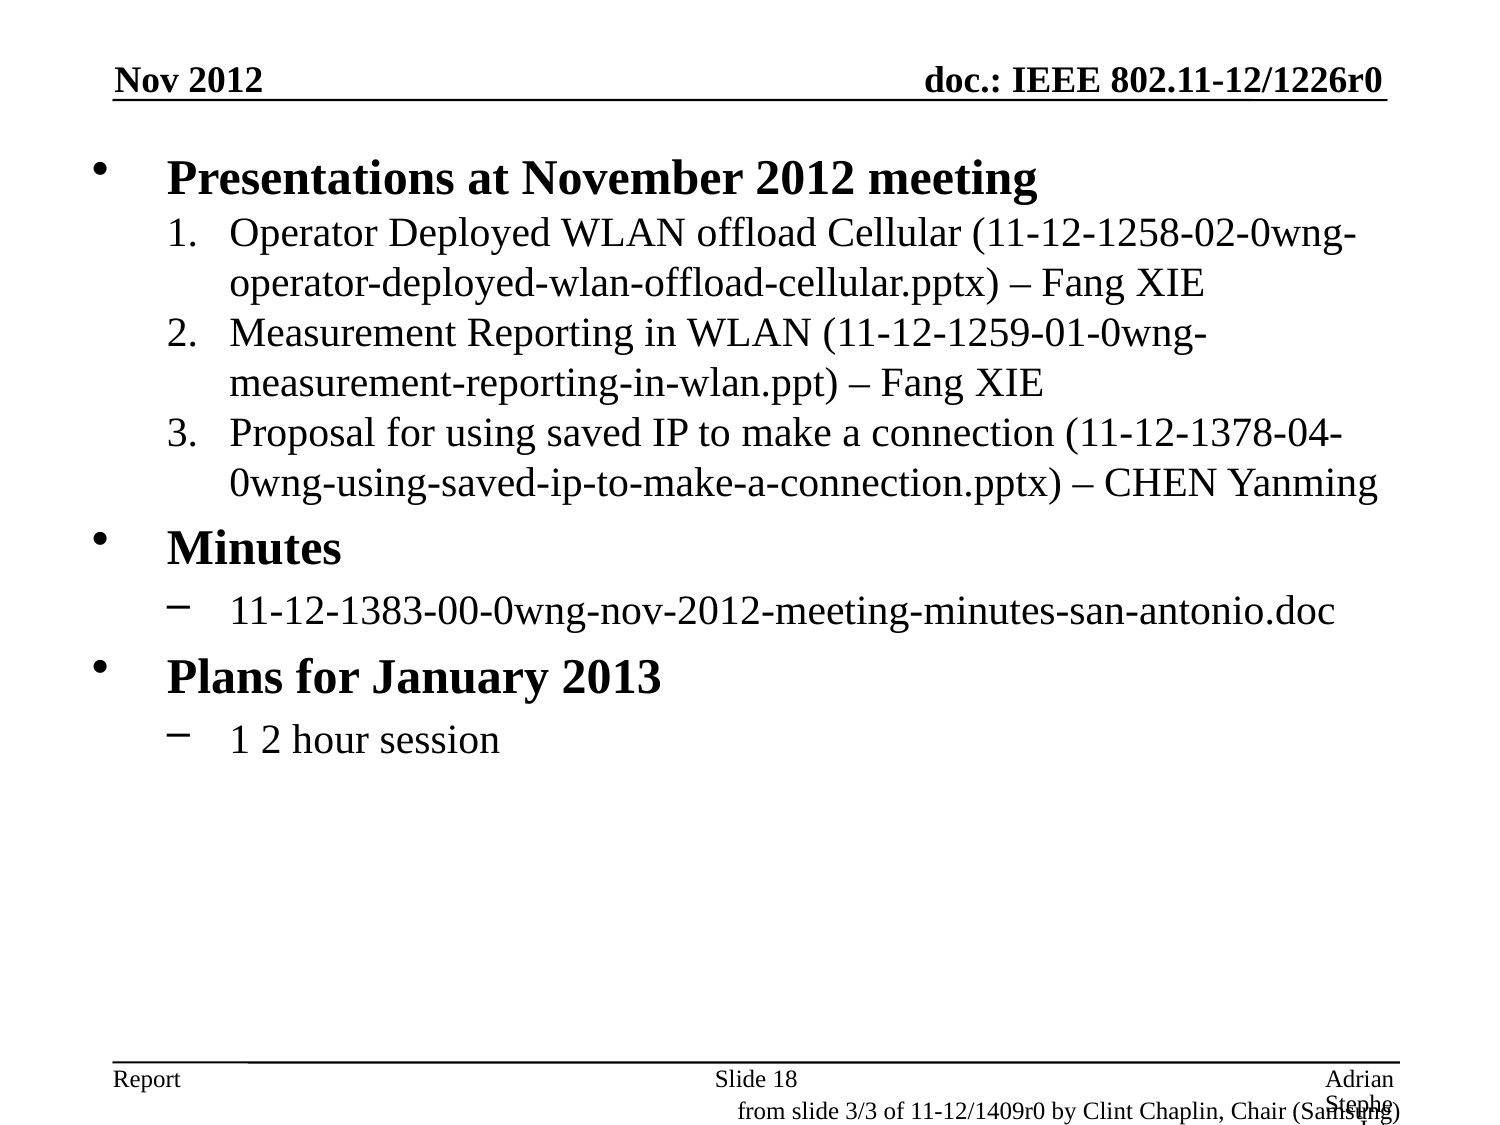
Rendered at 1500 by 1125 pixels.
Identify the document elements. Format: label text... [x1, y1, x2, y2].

list Presentations at November 2012 meeting Operator Deployed WLAN offload Cellular (11-12-1258-02-0wng-operator-deployed-wlan-offload-cellular.pptx) – Fang XIE Measurement Reporting in WLAN (11-12-1259-01-0wng-measurement-reporting-in-wlan.ppt) – Fang XIE Proposal for using saved IP to make a connection (11-12-1378-04-0wng-using-saved-ip-to-make-a-connection.pptx) – CHEN Yanming Minutes 11-12-1383-00-0wng-nov-2012-meeting-minutes-san-antonio.doc Plans for January 2013 1 2 hour session [76, 137, 1415, 1039]
footer Adrian Stephens, Intel Corporation [1324, 1061, 1402, 1087]
text_box from slide 3/3 of 11-12/1409r0 by Clint Chaplin, Chair (Samsung) [343, 1087, 1417, 1125]
slide_number Slide 18 [712, 1061, 800, 1087]
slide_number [114, 54, 374, 101]
